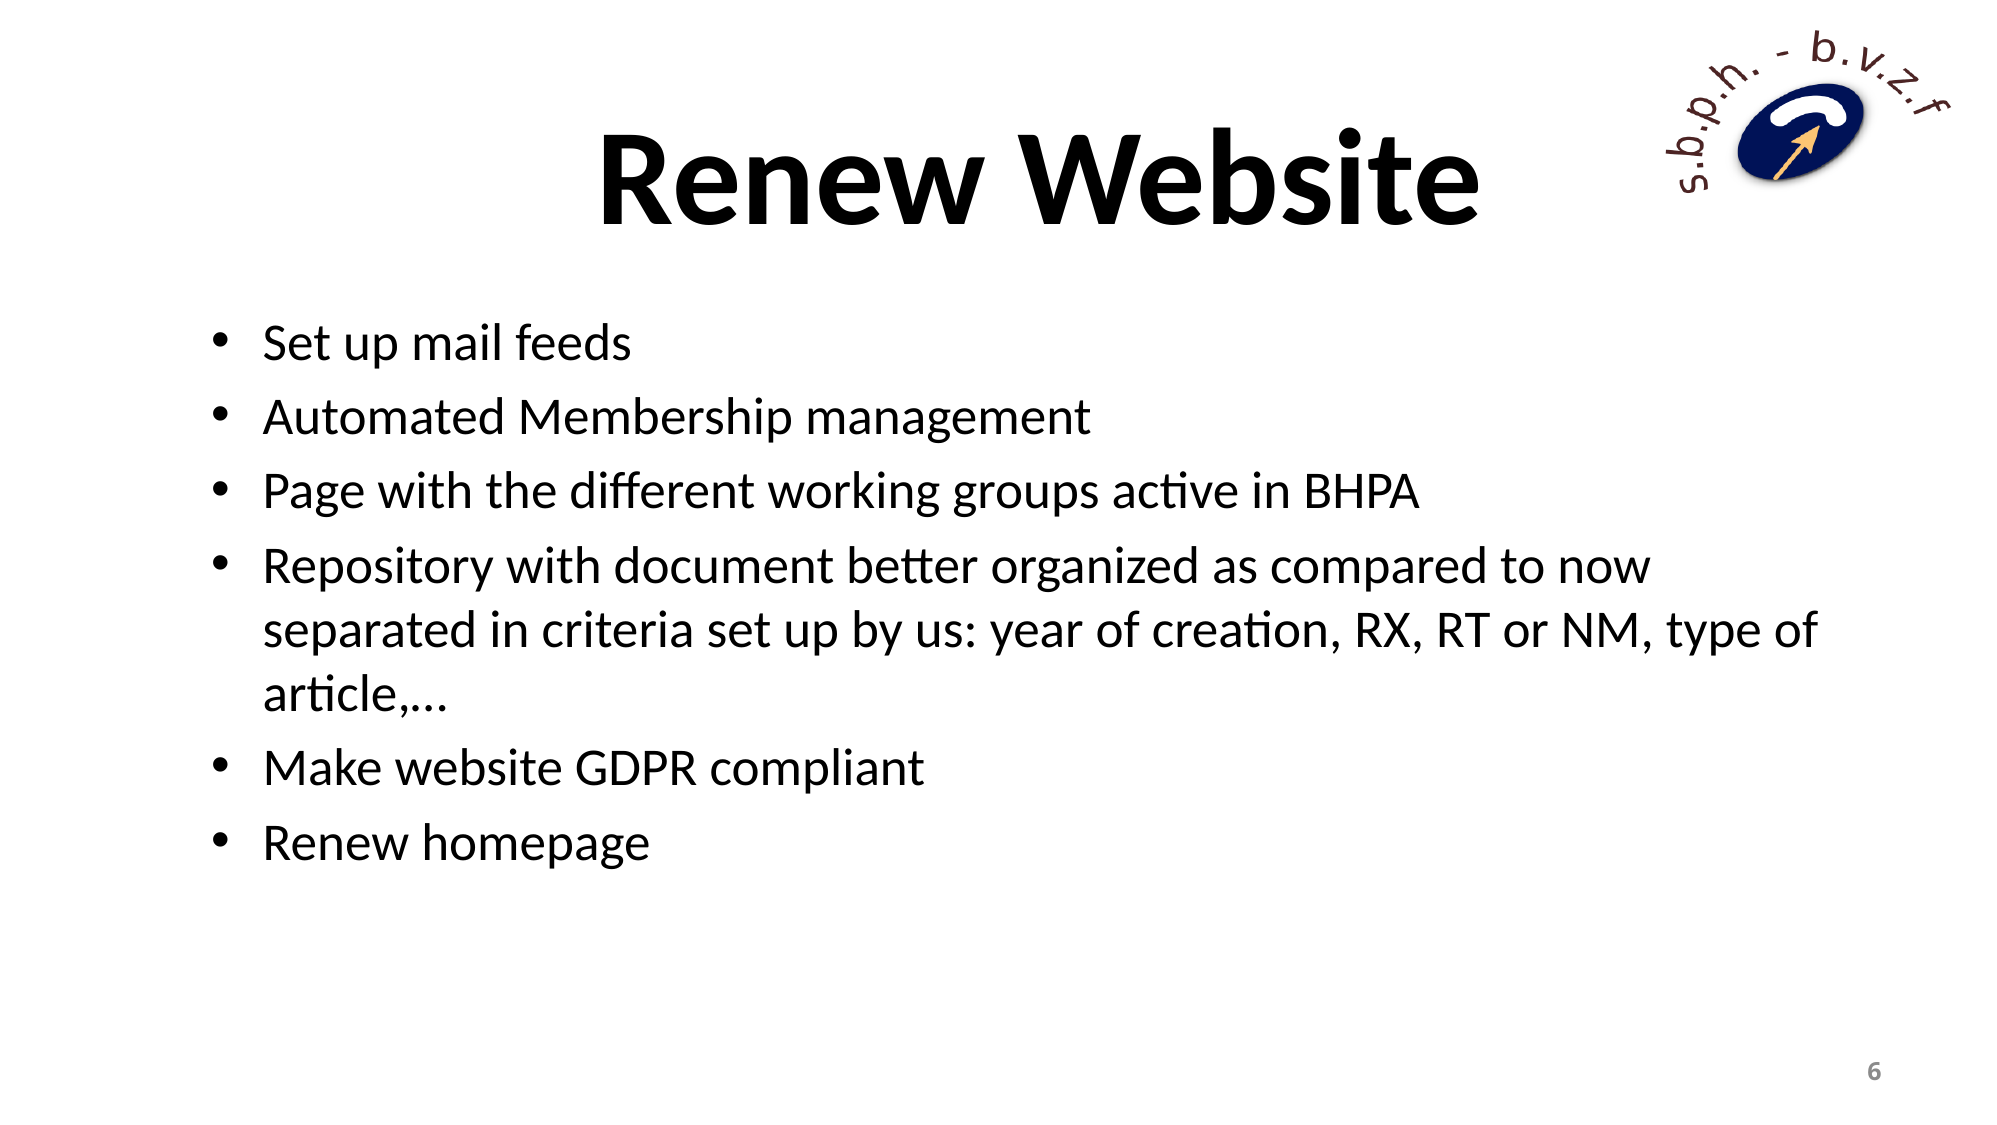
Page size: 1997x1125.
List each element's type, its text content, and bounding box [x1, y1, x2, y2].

list Set up mail feeds Automated Membership management Page with the different working groups active in BHPA Repository with document better organized as compared to now separated in criteria set up by us: year of creation, RX, RT or NM, type of article,… Make website GDPR compliant Renew homepage [196, 299, 1879, 882]
picture [1657, 19, 1956, 210]
slide_number 6 [1430, 1042, 1897, 1103]
title Renew Website [214, 75, 1897, 260]
